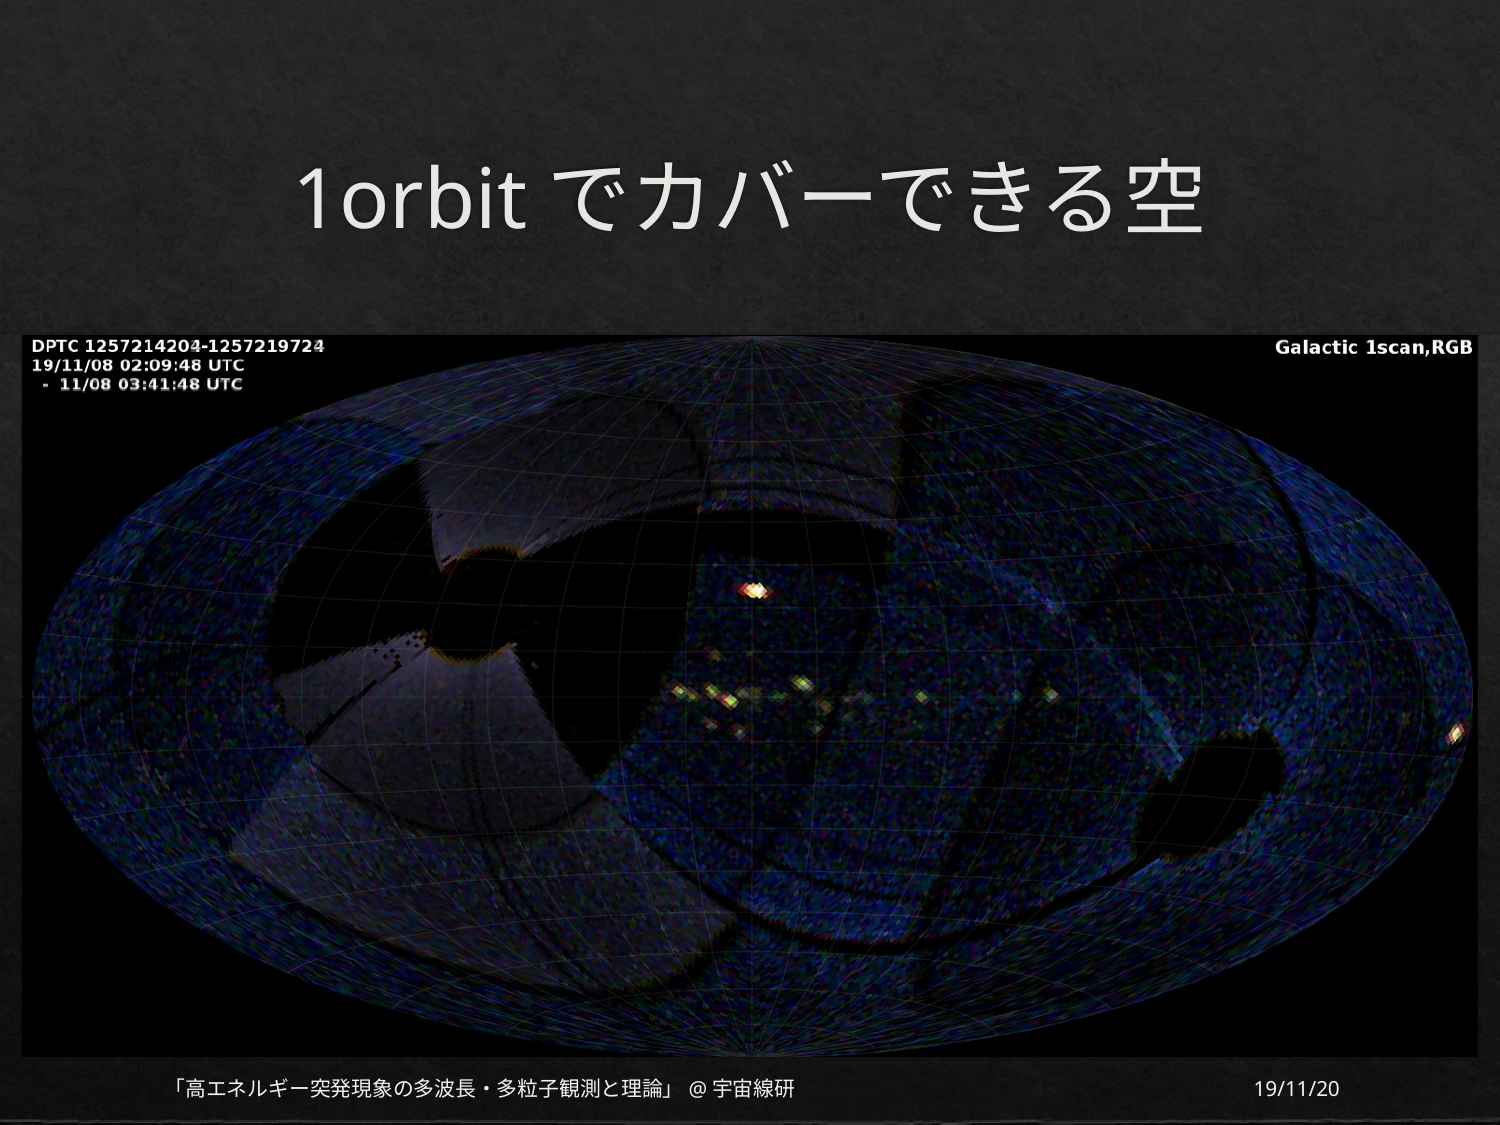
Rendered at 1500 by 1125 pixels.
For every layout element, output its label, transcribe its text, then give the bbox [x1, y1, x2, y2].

picture [0, 335, 1500, 1125]
title 1orbitでカバーできる空 [112, 99, 1387, 291]
text_box [0, 0, 1500, 332]
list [21, 335, 1478, 1057]
